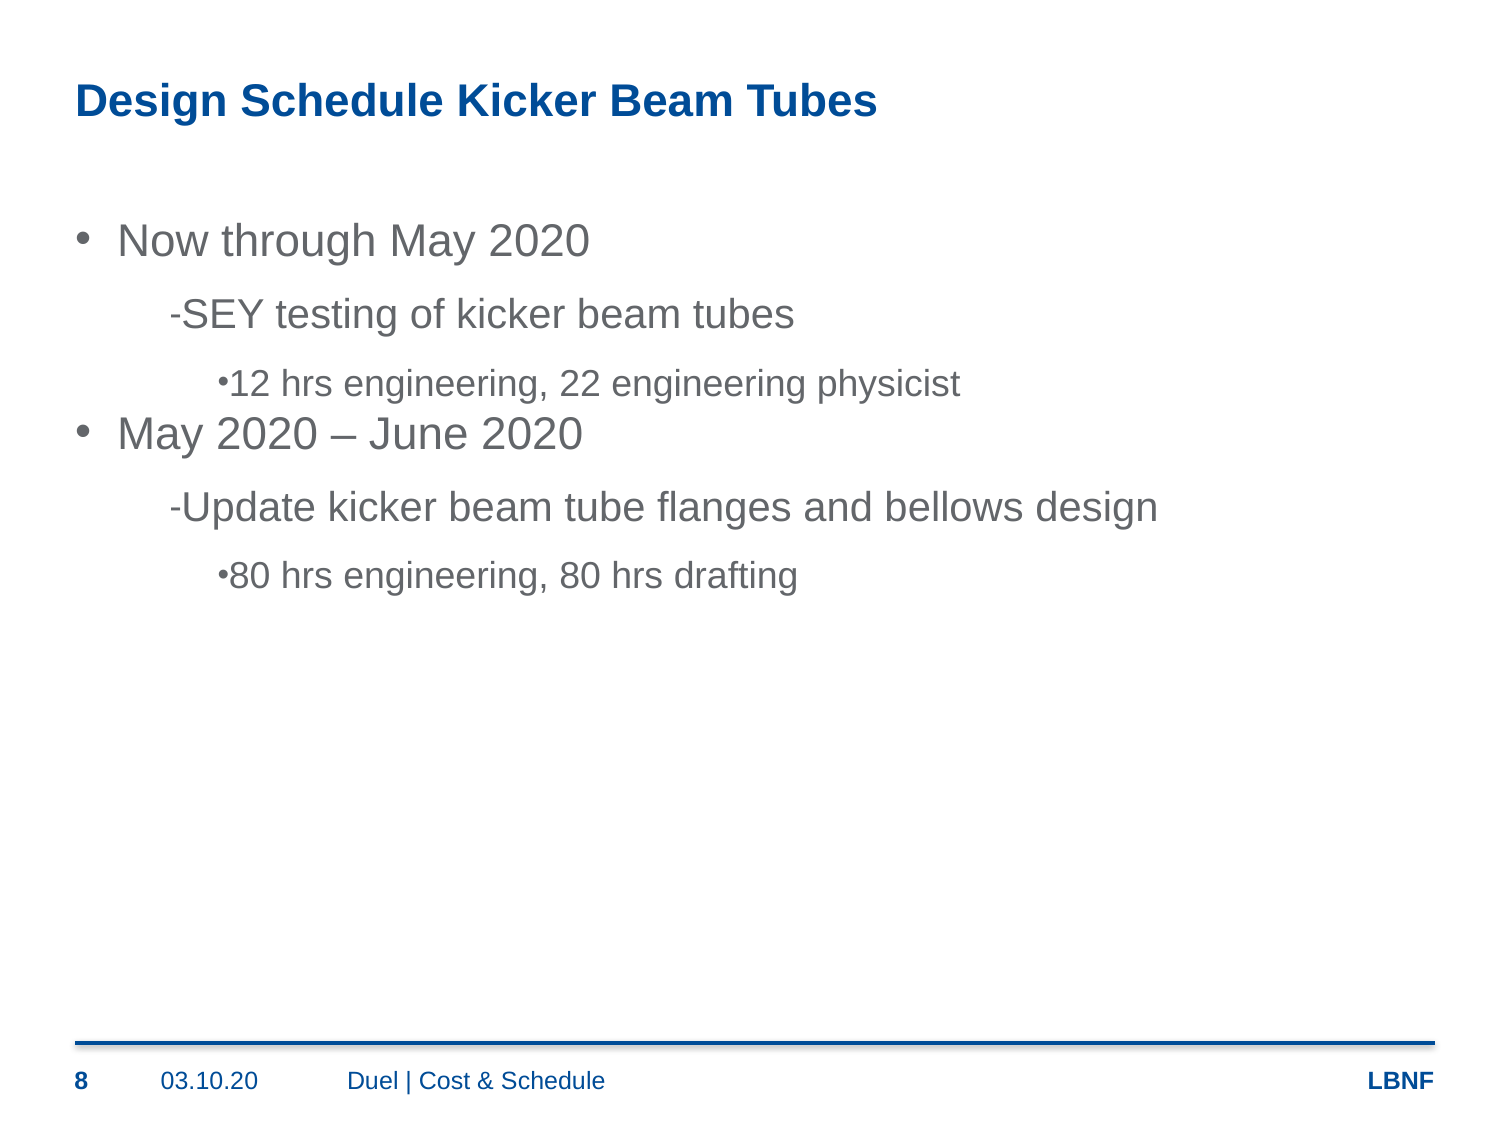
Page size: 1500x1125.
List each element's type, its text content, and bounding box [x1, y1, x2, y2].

footer Duel | Cost & Schedule [347, 1064, 1269, 1096]
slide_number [161, 1064, 347, 1096]
title Design Schedule Kicker Beam Tubes [75, 70, 1436, 165]
list Now through May 2020 SEY testing of kicker beam tubes 12 hrs engineering, 22 engineering physicist May 2020 – June 2020 Update kicker beam tube flanges and bellows design 80 hrs engineering, 80 hrs drafting [75, 203, 1436, 999]
slide_number 8 [74, 1064, 161, 1096]
